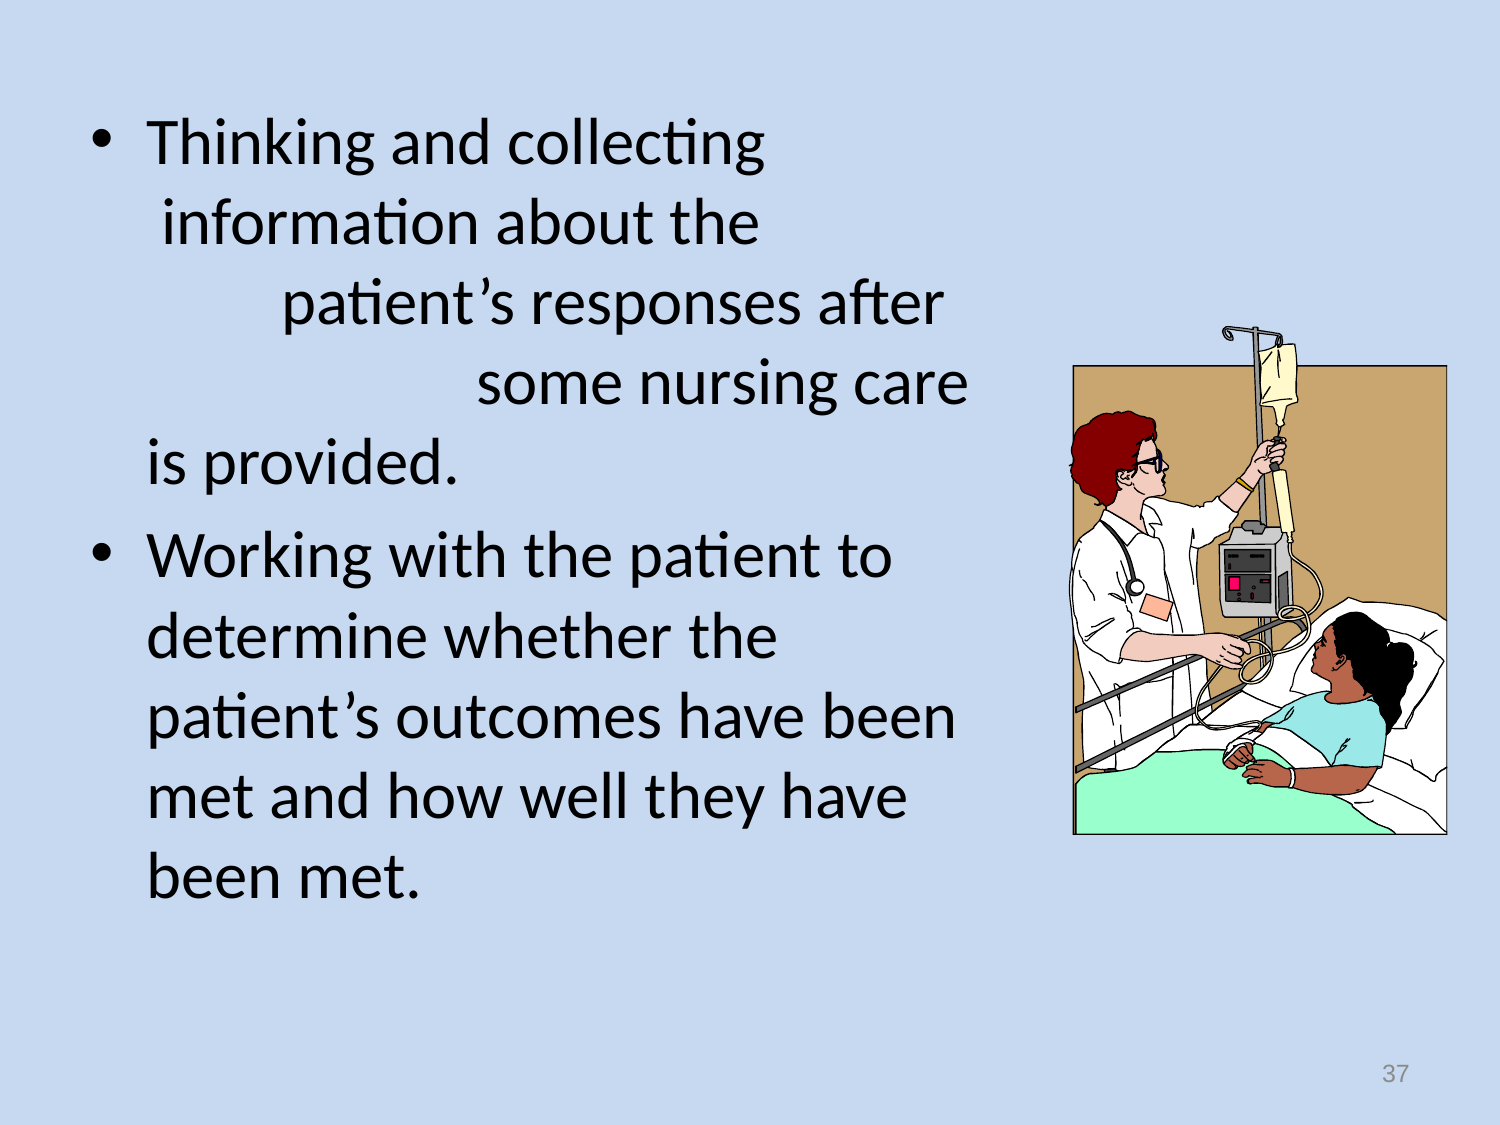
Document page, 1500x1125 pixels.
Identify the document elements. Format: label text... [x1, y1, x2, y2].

list Thinking and collecting information about the patient’s responses after some nursing care is provided. Working with the patient to determine whether the patient’s outcomes have been met and how well they have been met. [75, 90, 998, 1005]
slide_number 37 [1074, 1042, 1425, 1103]
picture [1068, 326, 1448, 835]
